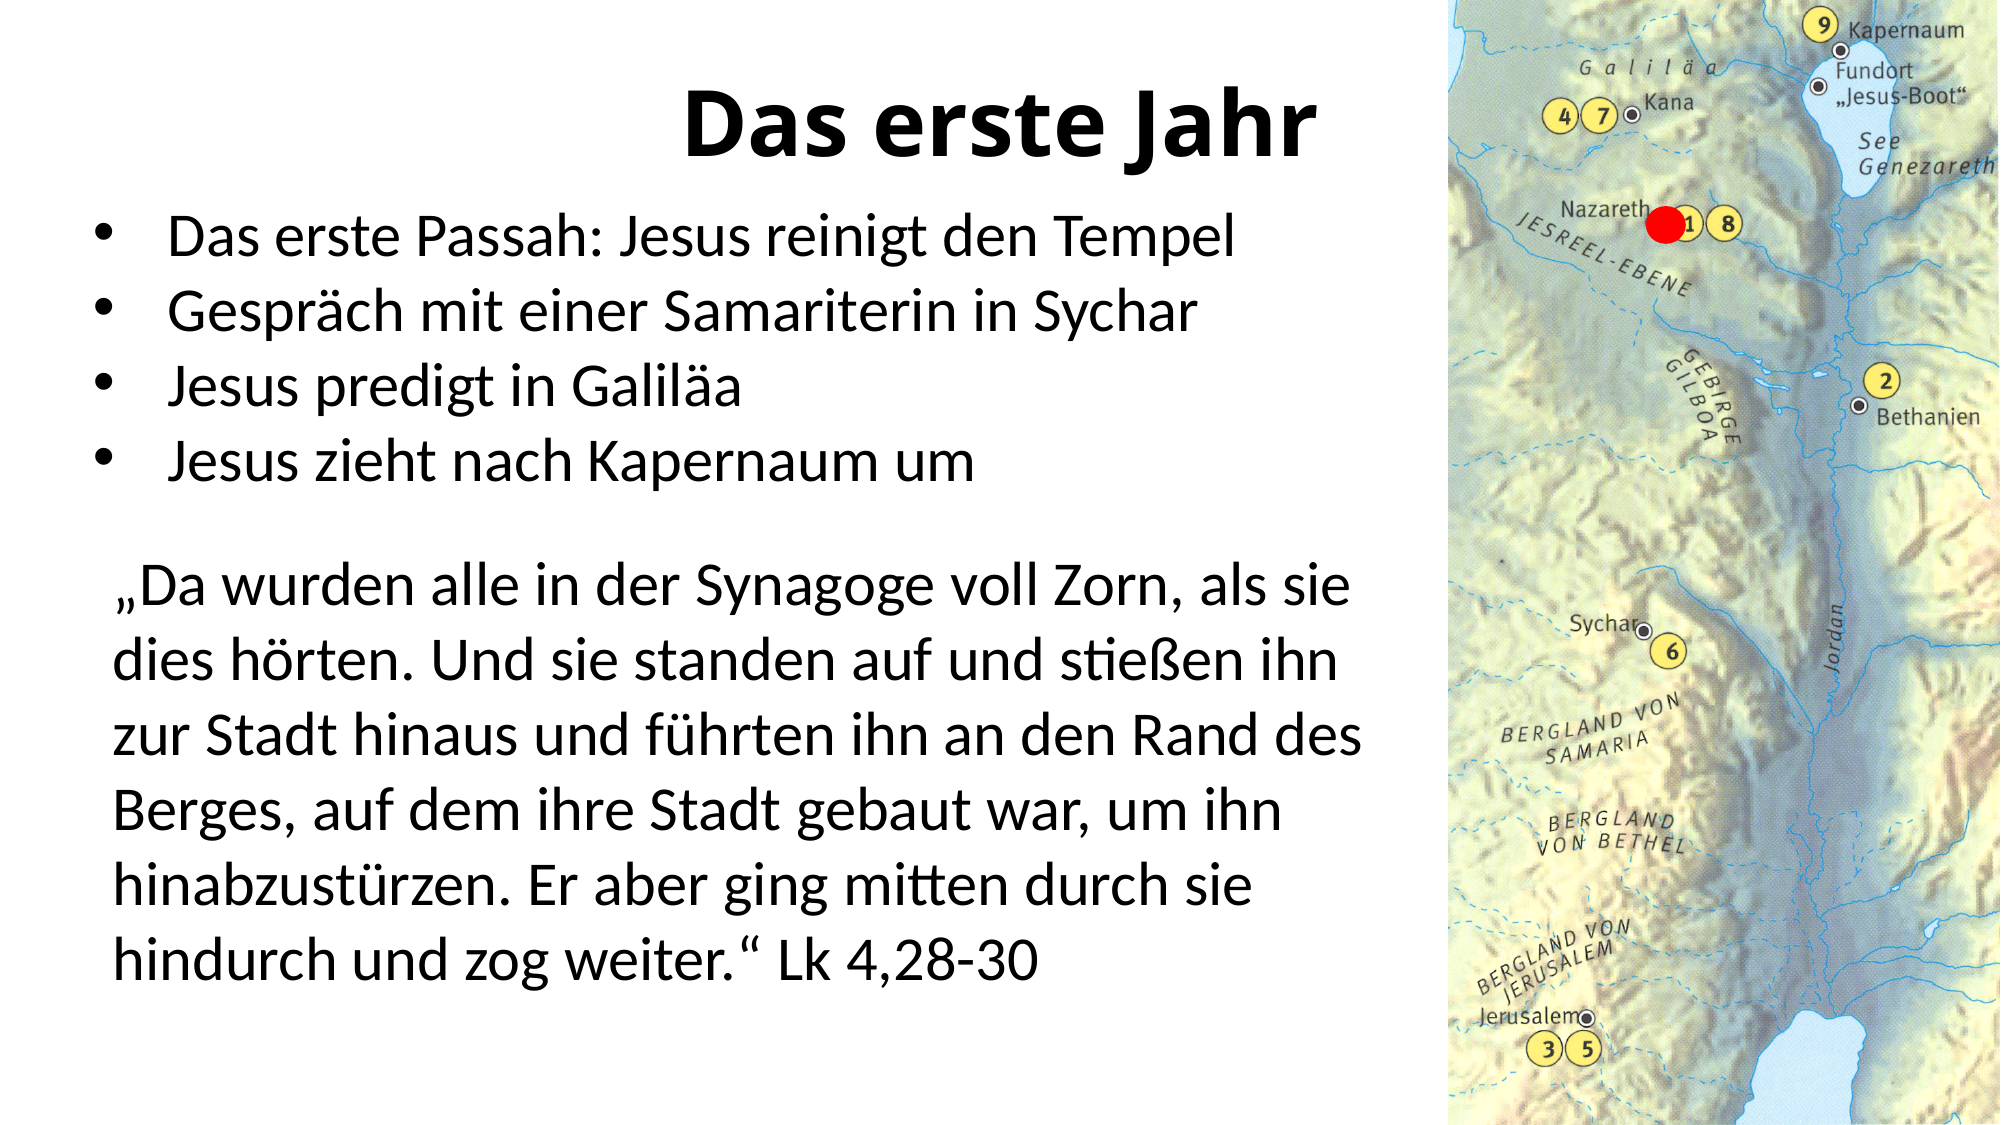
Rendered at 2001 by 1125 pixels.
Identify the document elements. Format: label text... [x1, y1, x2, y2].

text_box „Da wurden alle in der Synagoge voll Zorn, als sie dies hörten. Und sie standen auf und stießen ihn zur Stadt hinaus und führten ihn an den Rand des Berges, auf dem ihre Stadt gebaut war, um ihn hinabzustürzen. Er aber ging mitten durch sie hindurch und zog weiter.“ Lk 4,28-30 [98, 535, 1424, 1000]
picture [1448, 0, 2000, 1125]
text_box Das erste Passah: Jesus reinigt den Tempel Gespräch mit einer Samariterin in Sychar Jesus predigt in Galiläa Jesus zieht nach Kapernaum um [78, 186, 1254, 501]
title Das erste Jahr [137, 59, 1448, 194]
